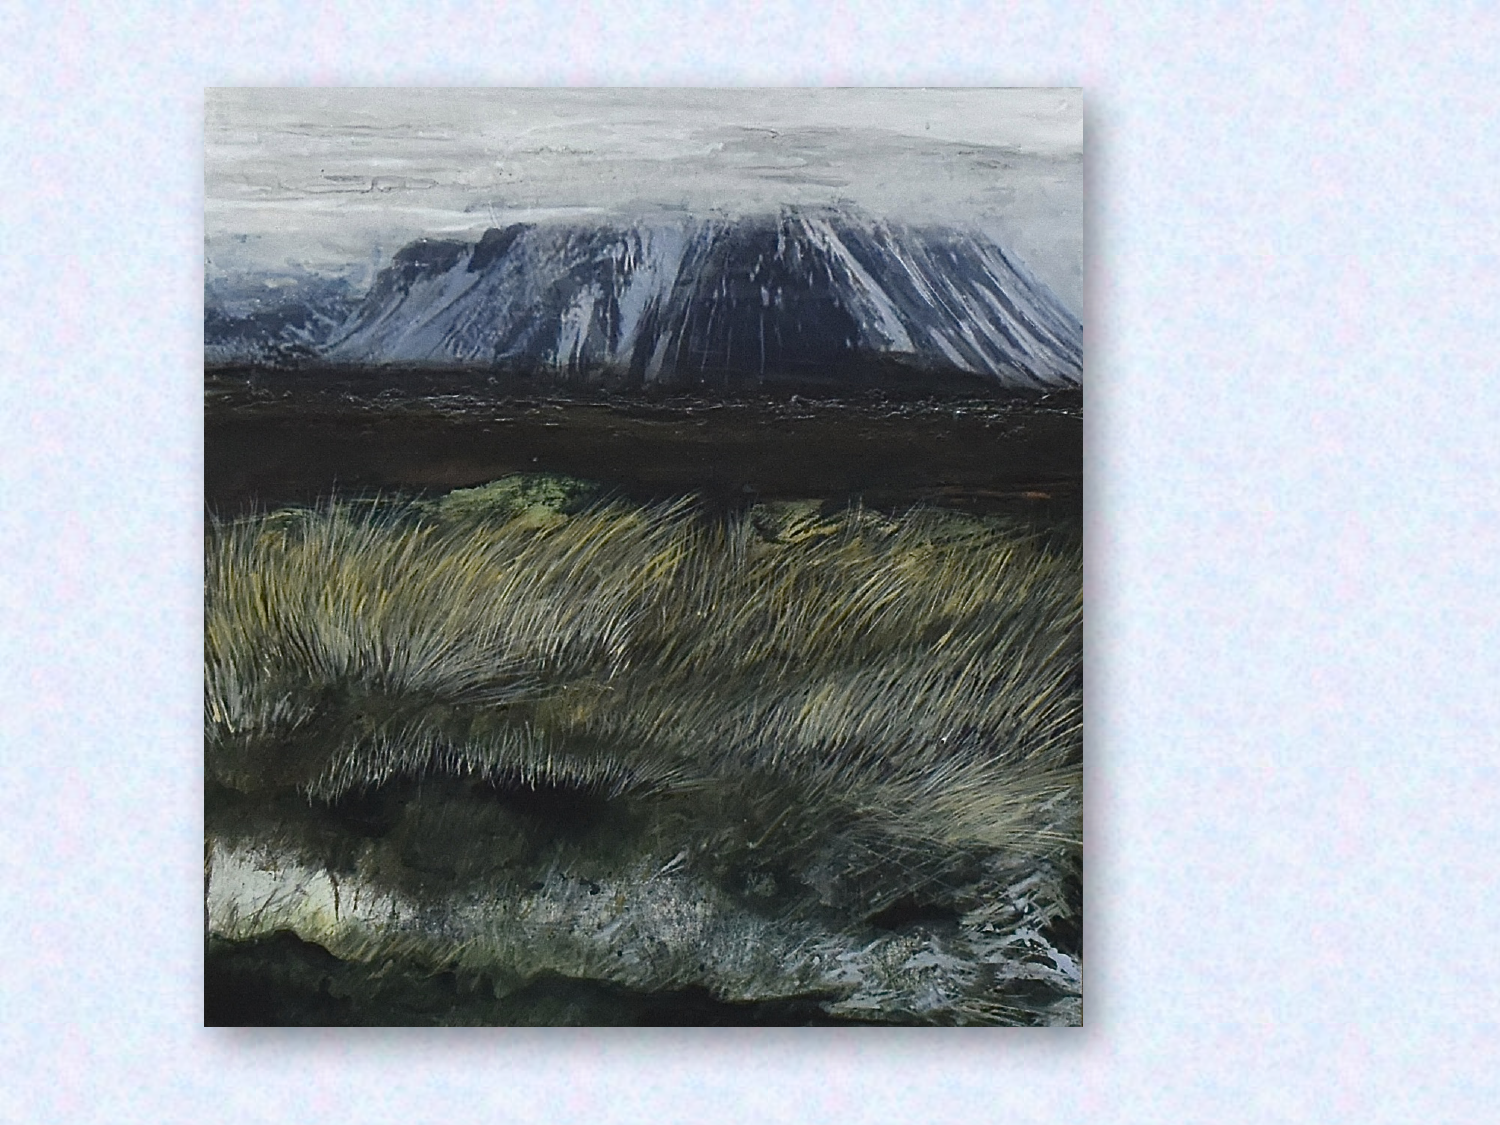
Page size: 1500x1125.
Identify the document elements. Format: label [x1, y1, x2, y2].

picture [204, 87, 1083, 1028]
